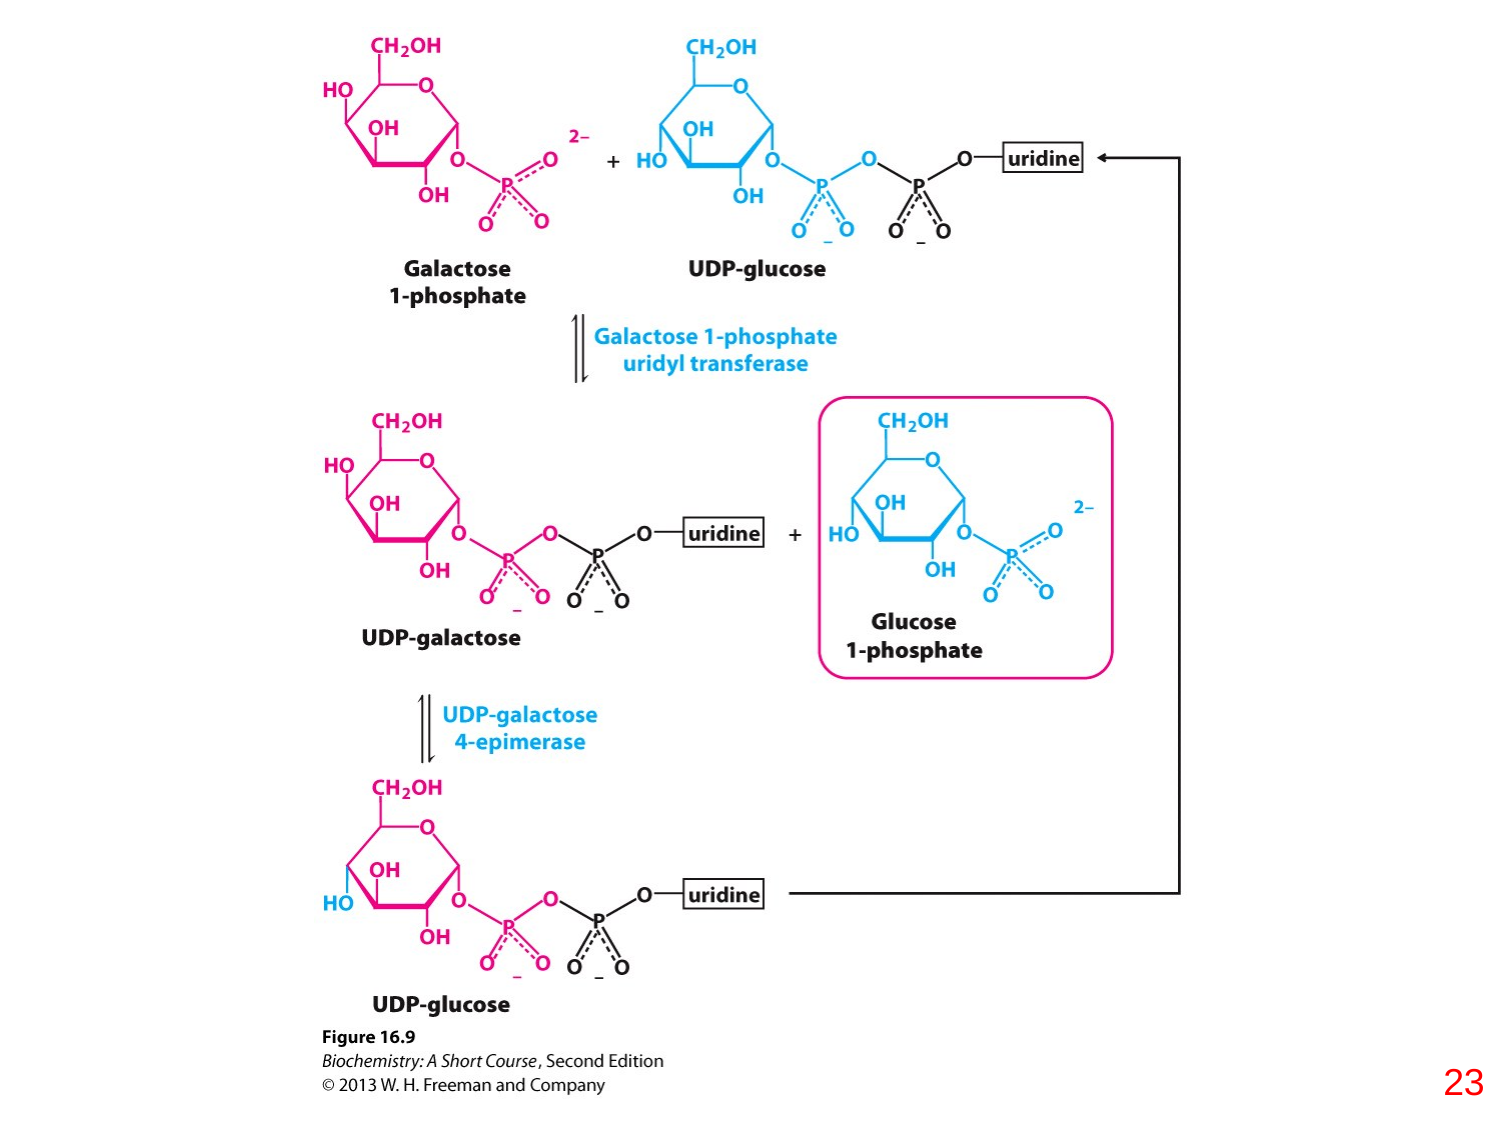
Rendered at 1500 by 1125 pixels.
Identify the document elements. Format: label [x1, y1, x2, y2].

picture [314, 26, 1188, 1099]
